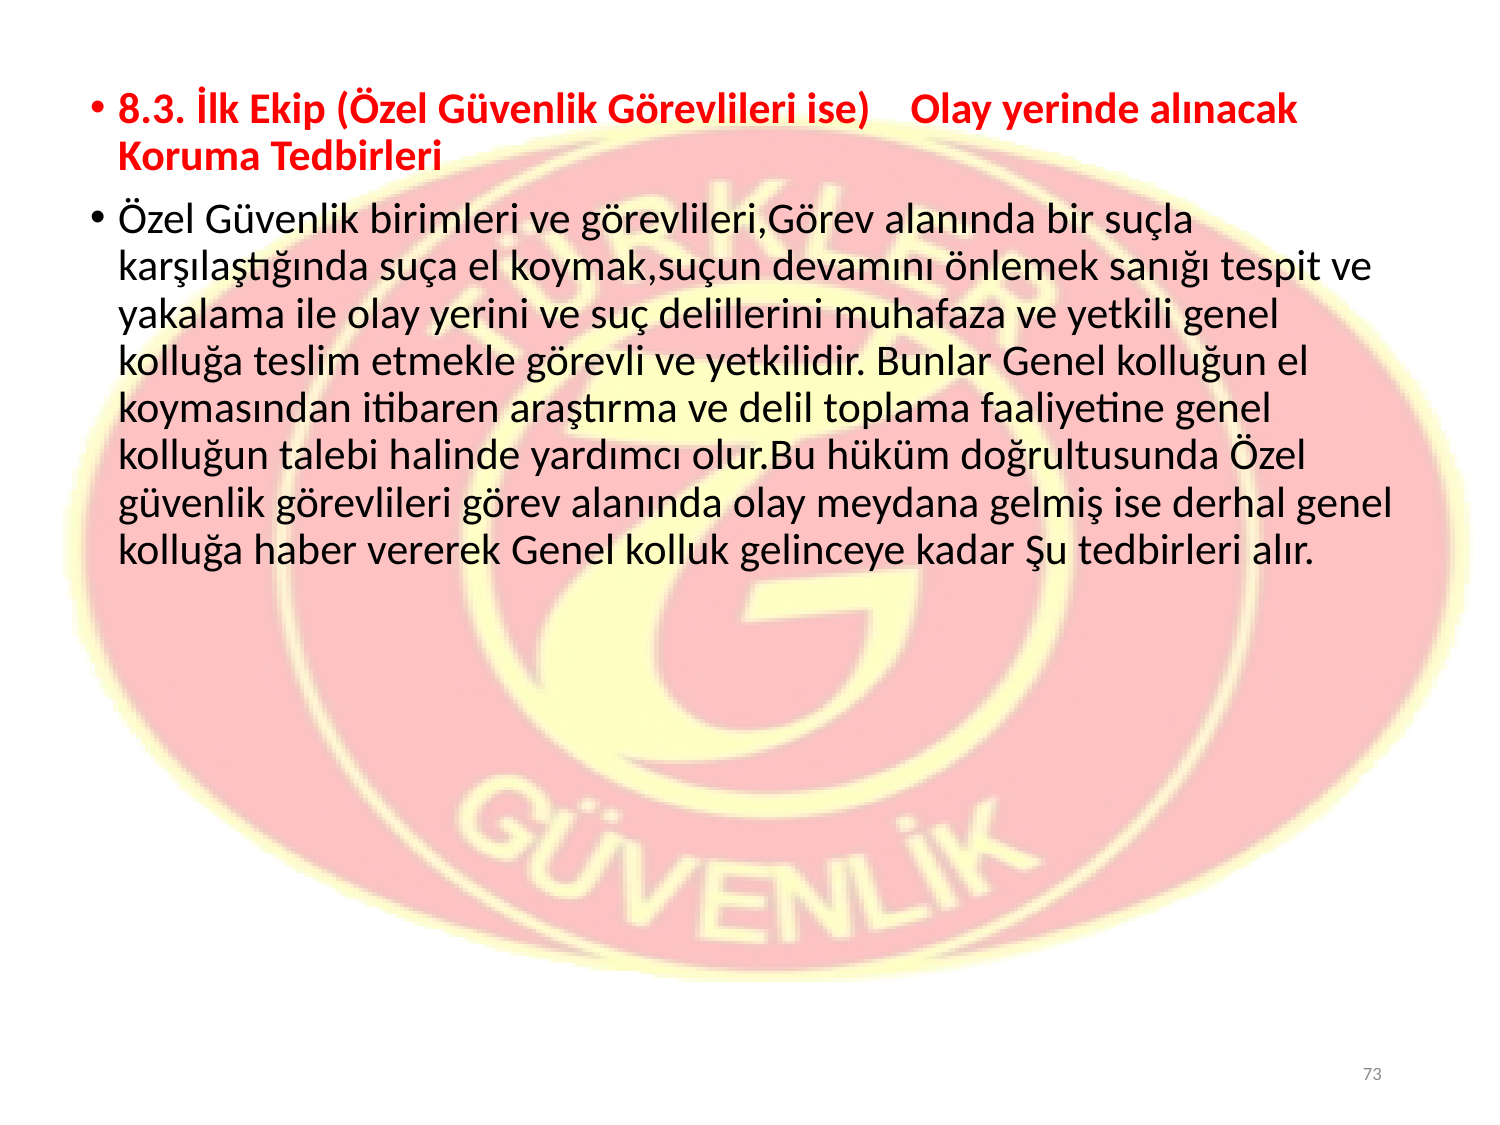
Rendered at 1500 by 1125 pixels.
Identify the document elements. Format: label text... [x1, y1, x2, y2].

list 8.3. İlk Ekip (Özel Güvenlik Görevlileri ise) Olay yerinde alınacak Koruma Tedbirleri Özel Güvenlik birimleri ve görevlileri,Görev alanında bir suçla karşılaştığında suça el koymak,suçun devamını önlemek sanığı tespit ve yakalama ile olay yerini ve suç delillerini muhafaza ve yetkili genel kolluğa teslim etmekle görevli ve yetkilidir. Bunlar Genel kolluğun el koymasından itibaren araştırma ve delil toplama faaliyetine genel kolluğun talebi halinde yardımcı olur.Bu hüküm doğrultusunda Özel güvenlik görevlileri görev alanında olay meydana gelmiş ise derhal genel kolluğa haber vererek Genel kolluk gelinceye kadar Şu tedbirleri alır. [75, 78, 1425, 1005]
slide_number 73 [1059, 1042, 1397, 1103]
